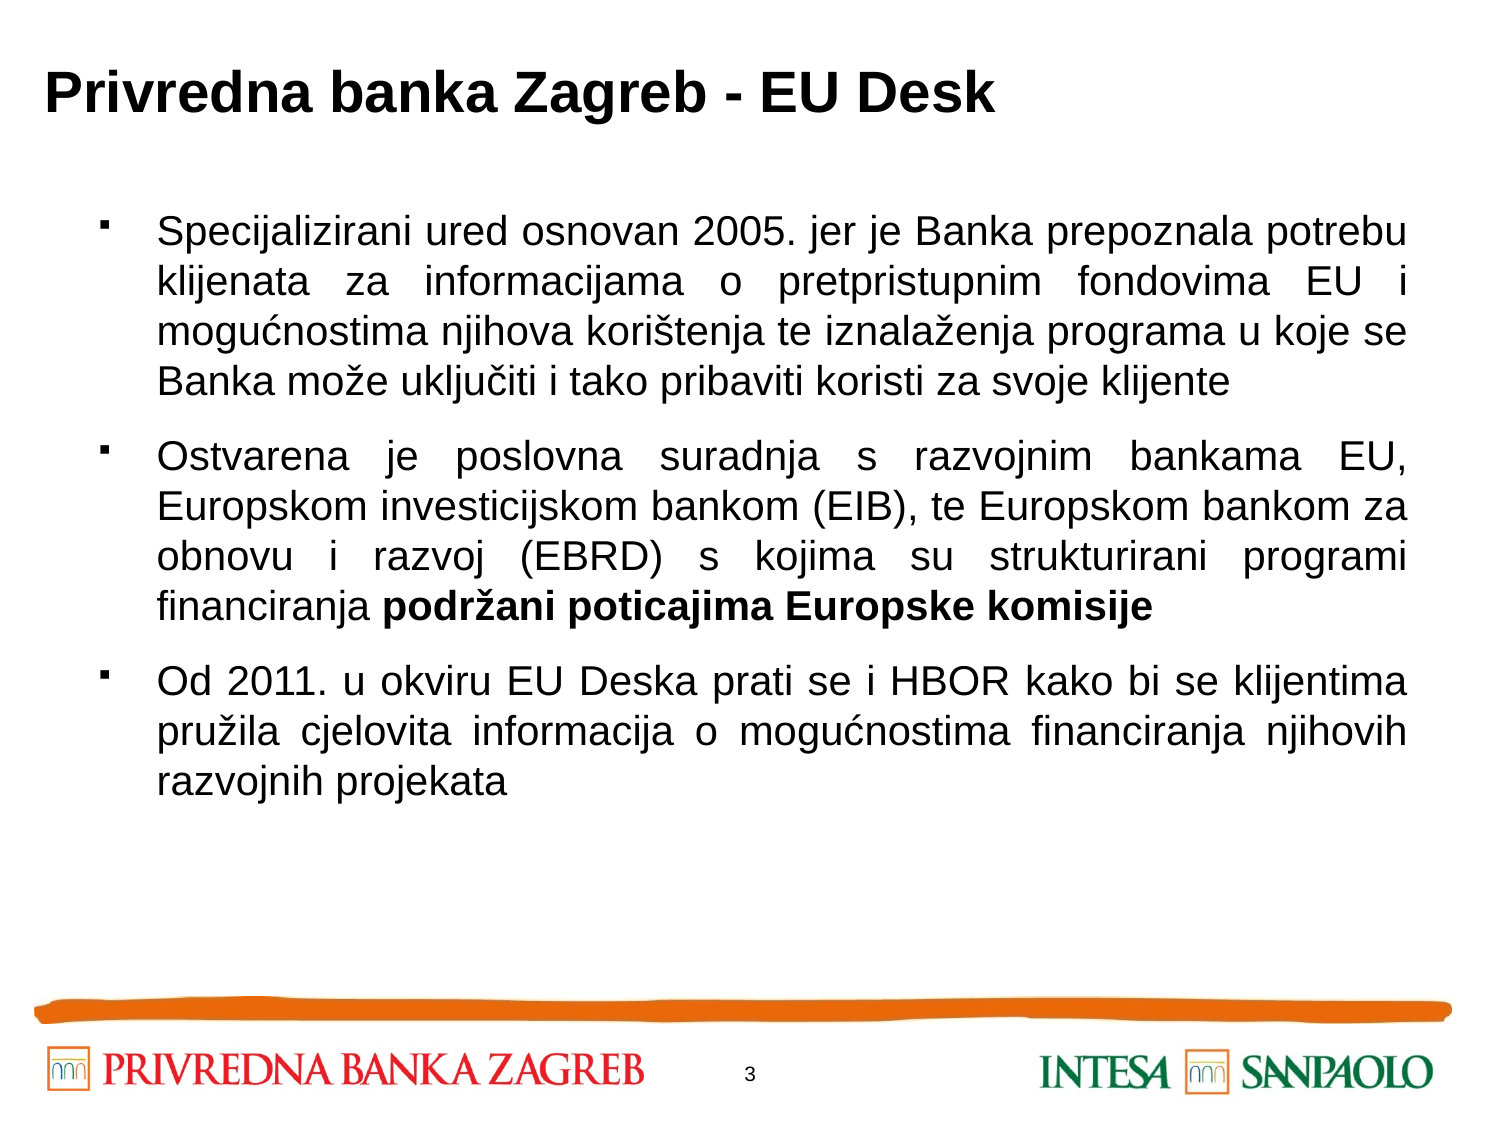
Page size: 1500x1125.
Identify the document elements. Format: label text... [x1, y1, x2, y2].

list Specijalizirani ured osnovan 2005. jer je Banka prepoznala potrebu klijenata za informacijama o pretpristupnim fondovima EU i mogućnostima njihova korištenja te iznalaženja programa u koje se Banka može uključiti i tako pribaviti koristi za svoje klijente Ostvarena je poslovna suradnja s razvojnim bankama EU, Europskom investicijskom bankom (EIB), te Europskom bankom za obnovu i razvoj (EBRD) s kojima su strukturirani programi financiranja podržani poticajima Europske komisije Od 2011. u okviru EU Deska prati se i HBOR kako bi se klijentima pružila cjelovita informacija o mogućnostima financiranja njihovih razvojnih projekata [52, 196, 1424, 847]
picture [47, 1046, 644, 1091]
picture [34, 996, 1452, 1024]
picture [1025, 1041, 1447, 1102]
slide_number 3 [687, 1034, 813, 1111]
title Privredna banka Zagreb - EU Desk [29, 30, 1466, 149]
